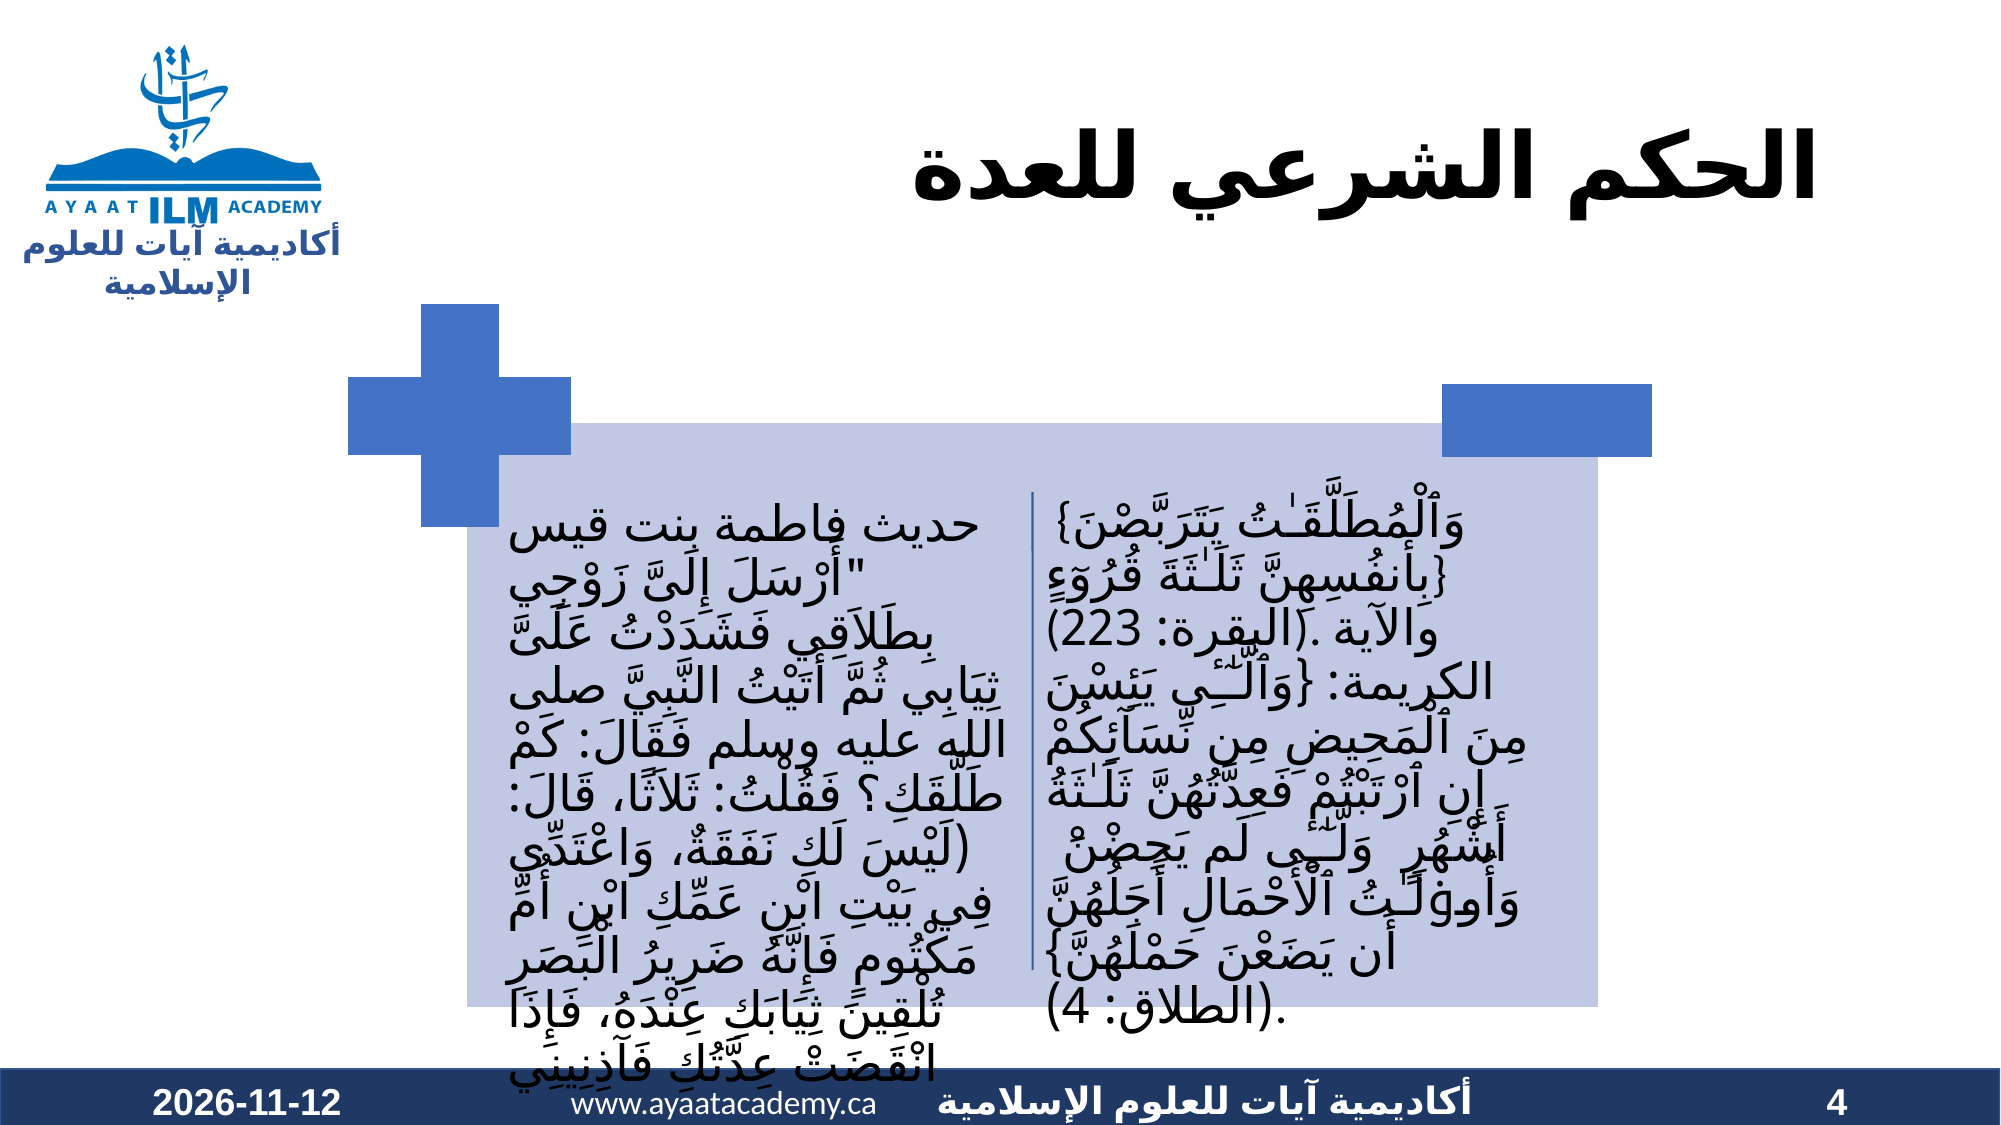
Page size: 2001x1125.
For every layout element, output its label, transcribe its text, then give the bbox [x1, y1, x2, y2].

picture [32, 21, 332, 241]
slide_number 4 [1412, 1070, 1863, 1125]
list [137, 299, 1863, 1014]
title الحكم الشرعي للعدة [137, 59, 1863, 278]
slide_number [137, 1070, 588, 1125]
